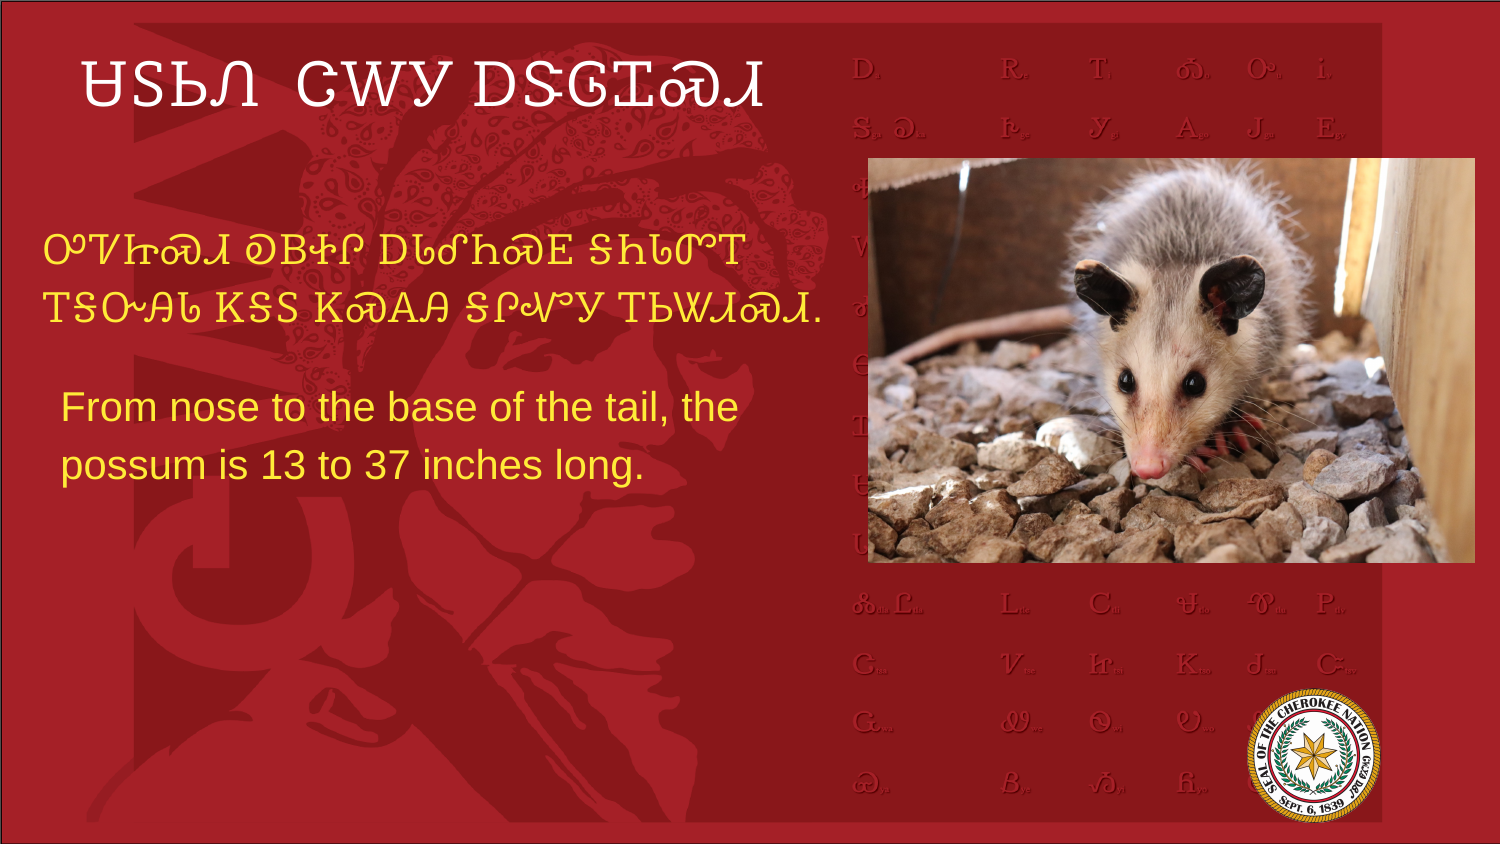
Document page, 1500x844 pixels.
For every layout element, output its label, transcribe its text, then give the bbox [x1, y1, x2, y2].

title ᏌᏚᏏᏁ ᏣᎳᎩ ᎠᏕᎶᏆᏍᏗ [63, 21, 1437, 134]
list From nose to the base of the tail, the possum is 13 to 37 inches long. [45, 357, 858, 500]
picture [0, 0, 1500, 844]
list ᎤᏤᏥᏍᏗ ᎧᏴᏐᎵ ᎠᏓᎴᏂᏍᎬ ᎦᏂᏓᏛᎢ ᎢᎦᏅᎯᏓ ᏦᎦᏚ ᏦᏍᎪᎯ ᎦᎵᏉᎩ ᎢᏏᏔᏗᏍᏗ. [26, 200, 839, 343]
